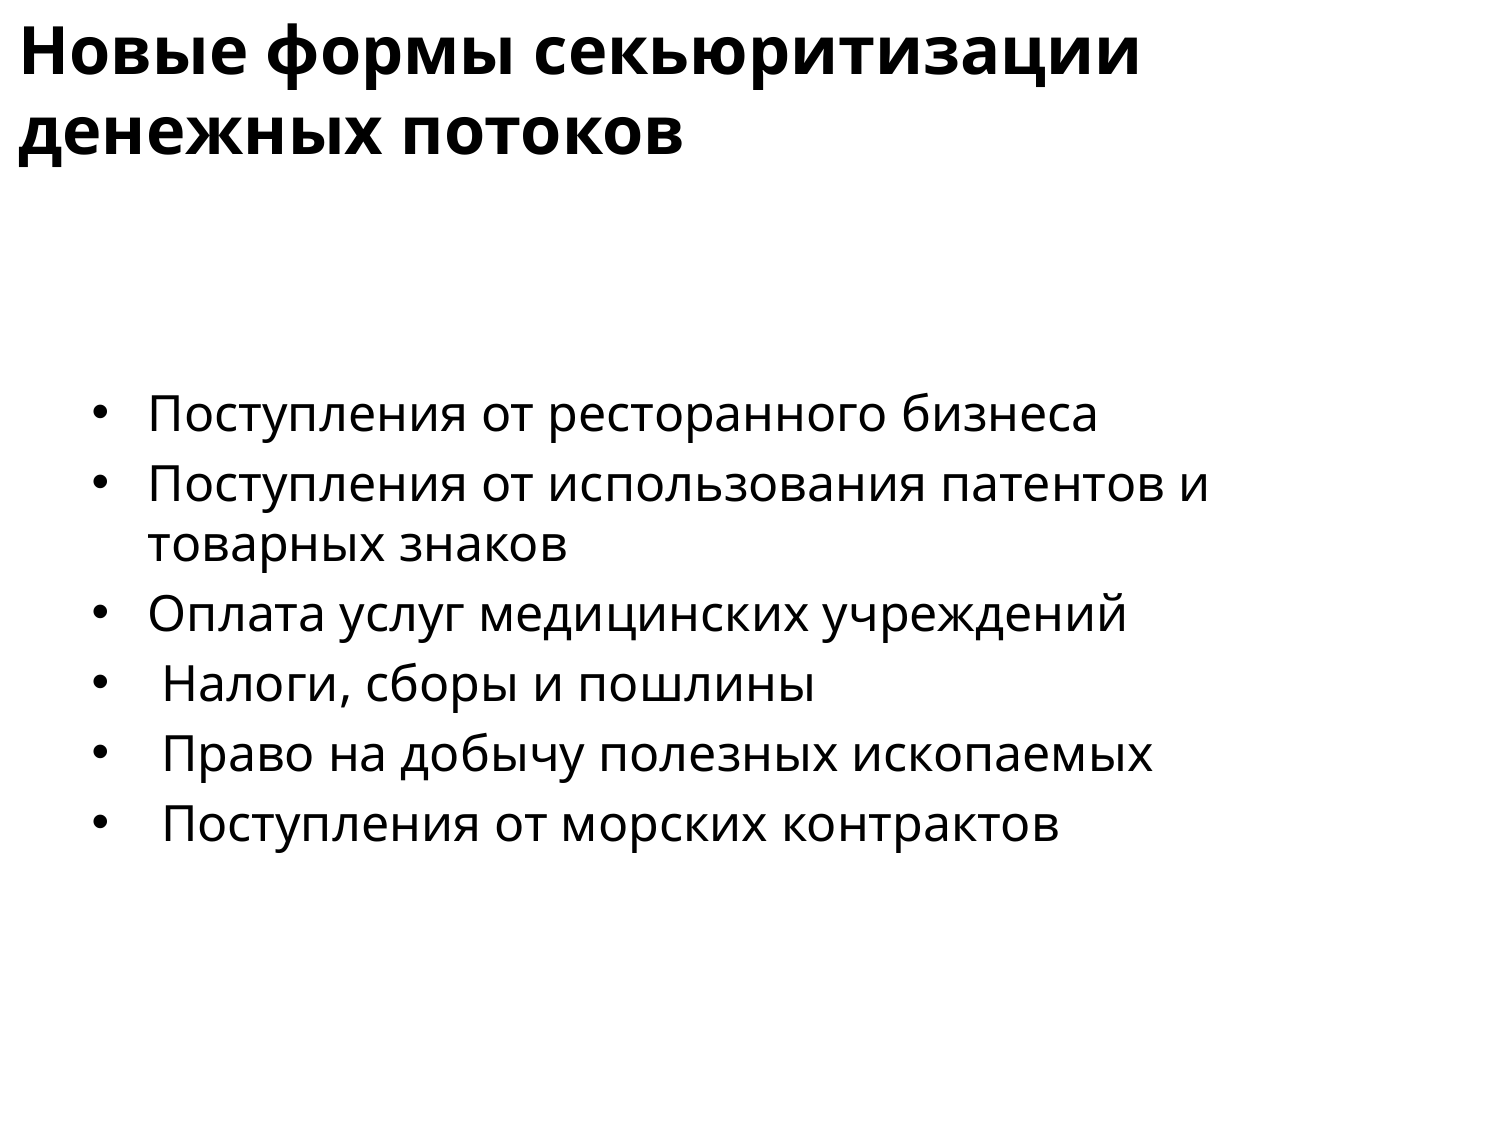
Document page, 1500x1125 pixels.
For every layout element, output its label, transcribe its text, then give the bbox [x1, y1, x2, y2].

list Поступления от ресторанного бизнеса Поступления от использования патентов и товарных знаков Оплата услуг медицинских учреждений Налоги, сборы и пошлины Право на добычу полезных ископаемых Поступления от морских контрактов [76, 373, 1427, 1012]
title Новые формы секьюритизации денежных потоков [3, 0, 1354, 188]
